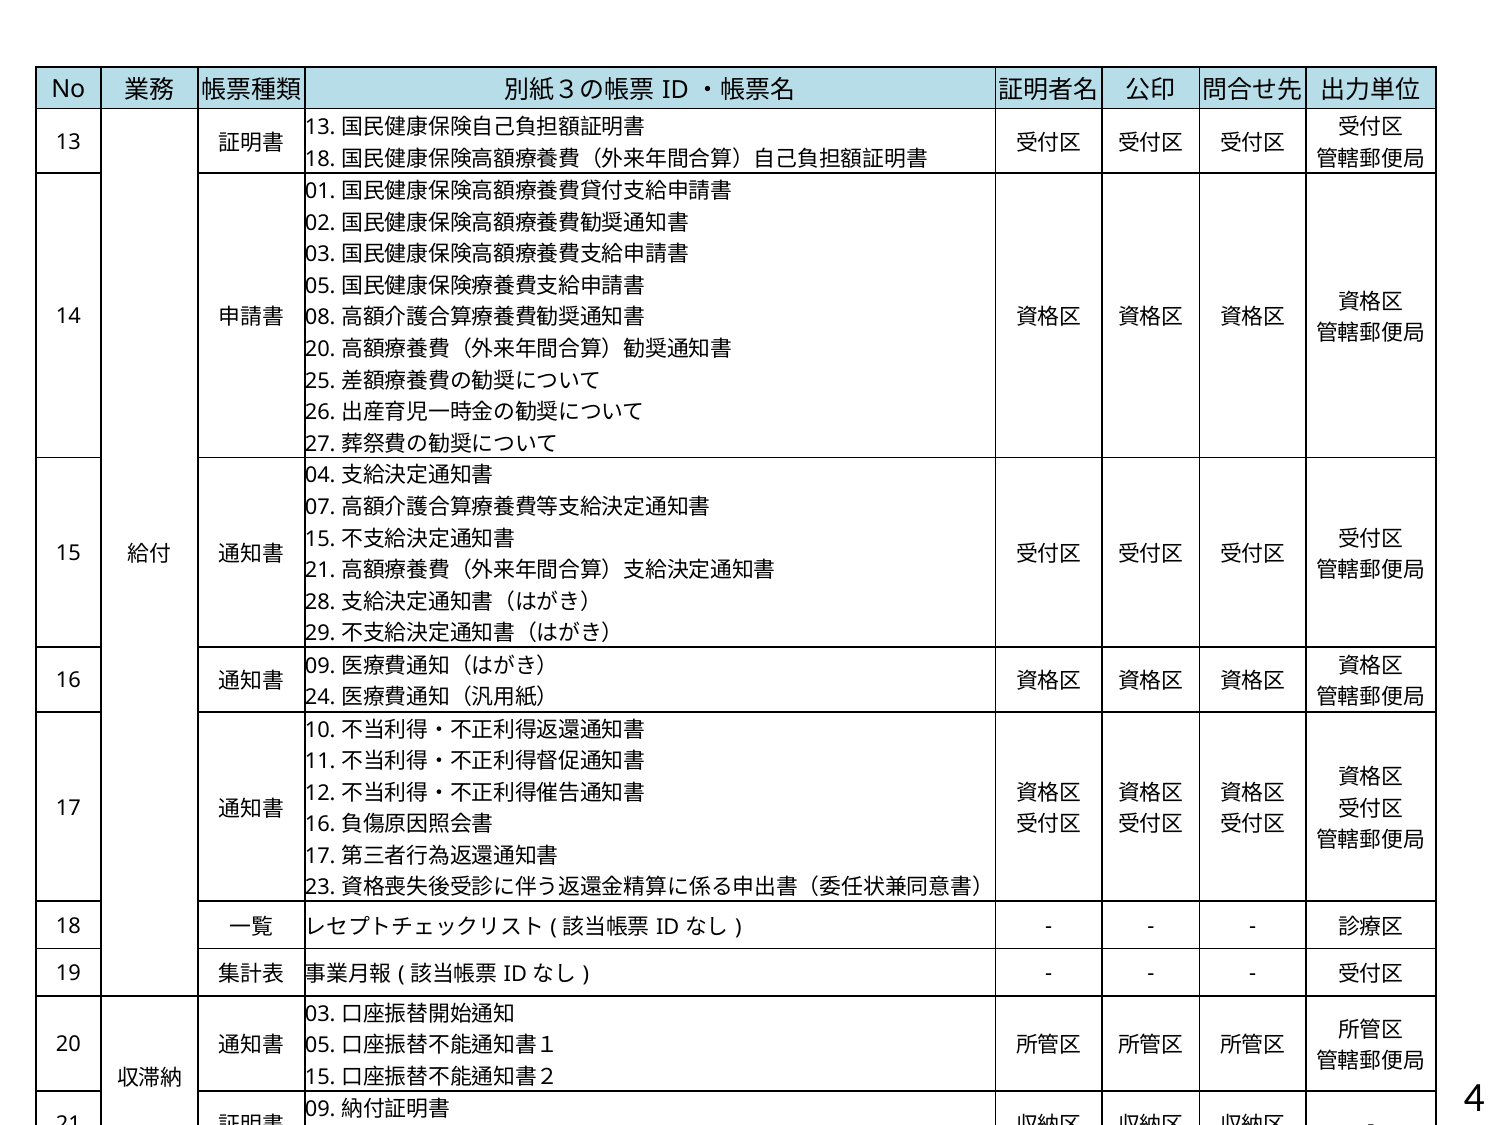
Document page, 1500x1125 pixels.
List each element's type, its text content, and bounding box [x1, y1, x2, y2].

table_header No [37, 68, 100, 108]
table_cell - [1200, 902, 1305, 948]
table_cell 受付区 管轄郵便局 [1307, 458, 1435, 646]
table_cell 通知書 [199, 713, 304, 900]
table_cell 集計表 [199, 949, 304, 995]
table_cell 資格区 管轄郵便局 [1307, 648, 1435, 711]
table_cell 09.納付証明書 10.完納証明書 [306, 1092, 995, 1125]
table_cell 受付区 [1103, 458, 1199, 646]
table_cell 資格区 [1200, 174, 1305, 457]
table_cell 通知書 [199, 997, 304, 1090]
table_cell 17 [37, 713, 100, 900]
table_cell 資格区 [1200, 648, 1305, 711]
table_header 問合せ先 [1200, 68, 1305, 108]
table_cell 04.支給決定通知書 07.高額介護合算療養費等支給決定通知書 15.不支給決定通知書 21.高額療養費（外来年間合算）支給決定通知書 28.支給決定通知書（はがき） 29.不支給決定通知書（はがき） [306, 458, 995, 646]
table_cell 証明書 [199, 109, 304, 172]
table_cell 収納区 [1200, 1092, 1305, 1125]
table_header 出力単位 [1307, 68, 1435, 108]
table_cell 資格区 受付区 [1200, 713, 1305, 900]
table_cell 03.口座振替開始通知 05.口座振替不能通知書１ 15.口座振替不能通知書２ [306, 997, 995, 1090]
table_cell 15 [37, 458, 100, 646]
table_cell - [1200, 949, 1305, 995]
table_cell - [1103, 949, 1199, 995]
table_cell レセプトチェックリスト(該当帳票IDなし) [306, 902, 995, 948]
table_cell 証明書 [199, 1092, 304, 1125]
table_cell 収納区 [996, 1092, 1101, 1125]
table_header 証明者名 [996, 68, 1101, 108]
table_cell 資格区 管轄郵便局 [1307, 174, 1435, 457]
table_cell 18 [37, 902, 100, 948]
table_cell 受付区 [1307, 949, 1435, 995]
table_cell 収滞納 [102, 997, 197, 1125]
table_cell 受付区 管轄郵便局 [1307, 109, 1435, 172]
table_cell 資格区 受付区 [996, 713, 1101, 900]
table_header 帳票種類 [199, 68, 304, 108]
table_cell 診療区 [1307, 902, 1435, 948]
table_cell 所管区 [996, 997, 1101, 1090]
table_header 公印 [1103, 68, 1199, 108]
table_cell 給付 [102, 109, 197, 995]
table_cell - [996, 902, 1101, 948]
table_cell 16 [37, 648, 100, 711]
slide_number 3 [1437, 1065, 1500, 1125]
table_header 業務 [102, 68, 197, 108]
table_cell - [996, 949, 1101, 995]
table_cell - [1307, 1092, 1435, 1125]
table_cell 資格区 [1103, 648, 1199, 711]
table_cell 所管区 [1103, 997, 1199, 1090]
table_cell 収納区 [1103, 1092, 1199, 1125]
table_cell 資格区 [996, 648, 1101, 711]
table_cell 01.国民健康保険高額療養費貸付支給申請書 02.国民健康保険高額療養費勧奨通知書 03.国民健康保険高額療養費支給申請書 05.国民健康保険療養費支給申請書 08.高額介護合算療養費勧奨通知書 20.高額療養費（外来年間合算）勧奨通知書 25.差額療養費の勧奨について 26.出産育児一時金の勧奨について 27.葬祭費の勧奨について [306, 174, 995, 457]
table_cell 13 [37, 109, 100, 172]
table_cell - [1103, 902, 1199, 948]
table_cell 受付区 [996, 458, 1101, 646]
table_cell 所管区 管轄郵便局 [1307, 997, 1435, 1090]
table_header 別紙３の帳票ID・帳票名 [306, 68, 995, 108]
table_cell 所管区 [1200, 997, 1305, 1090]
table_cell 13.国民健康保険自己負担額証明書 18.国民健康保険高額療養費（外来年間合算）自己負担額証明書 [306, 109, 995, 172]
table_cell 資格区 [1103, 174, 1199, 457]
table_cell 受付区 [1200, 458, 1305, 646]
table_cell 一覧 [199, 902, 304, 948]
table_cell 10.不当利得・不正利得返還通知書 11.不当利得・不正利得督促通知書 12.不当利得・不正利得催告通知書 16.負傷原因照会書 17.第三者行為返還通知書 23.資格喪失後受診に伴う返還金精算に係る申出書（委任状兼同意書） [306, 713, 995, 900]
table_cell 20 [37, 997, 100, 1090]
table_cell 受付区 [1103, 109, 1199, 172]
table_cell 14 [37, 174, 100, 457]
table_cell 09.医療費通知（はがき） 24.医療費通知（汎用紙） [306, 648, 995, 711]
table_cell 21 [37, 1092, 100, 1125]
table_cell 19 [37, 949, 100, 995]
table_cell 受付区 [1200, 109, 1305, 172]
table_cell 申請書 [199, 174, 304, 457]
table_cell 資格区 受付区 [1103, 713, 1199, 900]
table_cell 受付区 [996, 109, 1101, 172]
table_cell 資格区 [996, 174, 1101, 457]
table_cell 通知書 [199, 648, 304, 711]
table_cell 資格区 受付区 管轄郵便局 [1307, 713, 1435, 900]
table_cell 事業月報(該当帳票IDなし) [306, 949, 995, 995]
table_cell 通知書 [199, 458, 304, 646]
